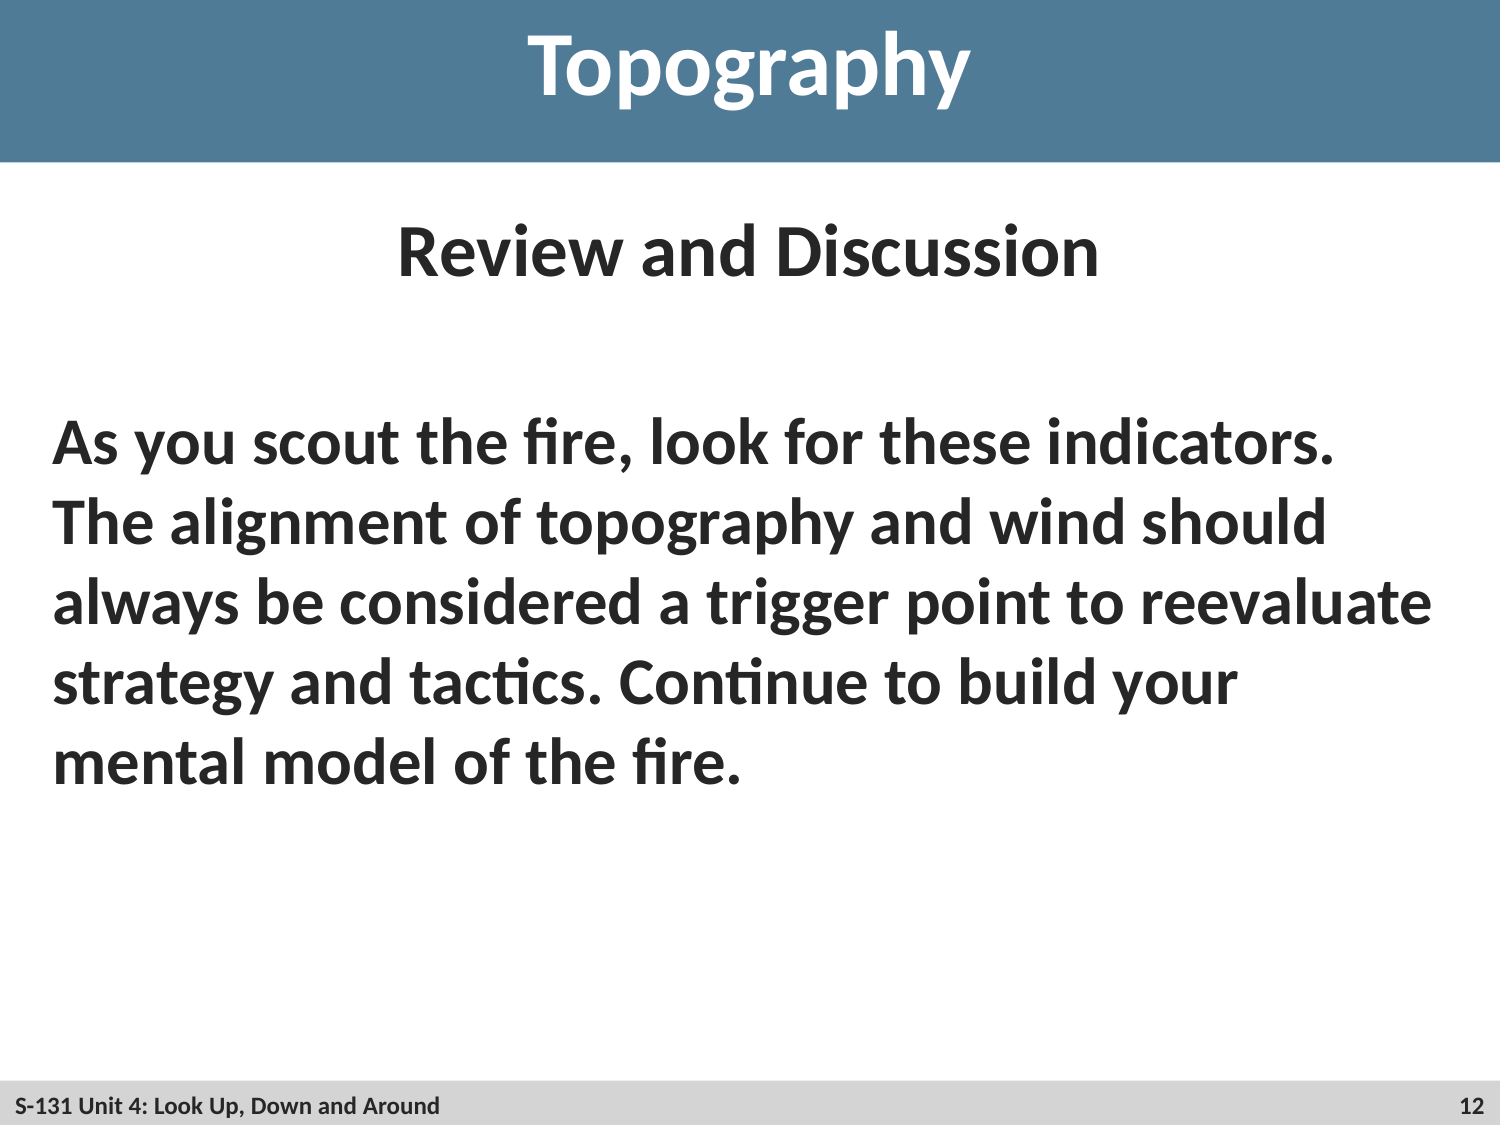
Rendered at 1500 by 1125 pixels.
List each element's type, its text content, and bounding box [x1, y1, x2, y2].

title Topography [75, 12, 1425, 105]
list Review and Discussion As you scout the fire, look for these indicators. The alignment of topography and wind should always be considered a trigger point to reevaluate strategy and tactics. Continue to build your mental model of the fire. [37, 193, 1463, 932]
